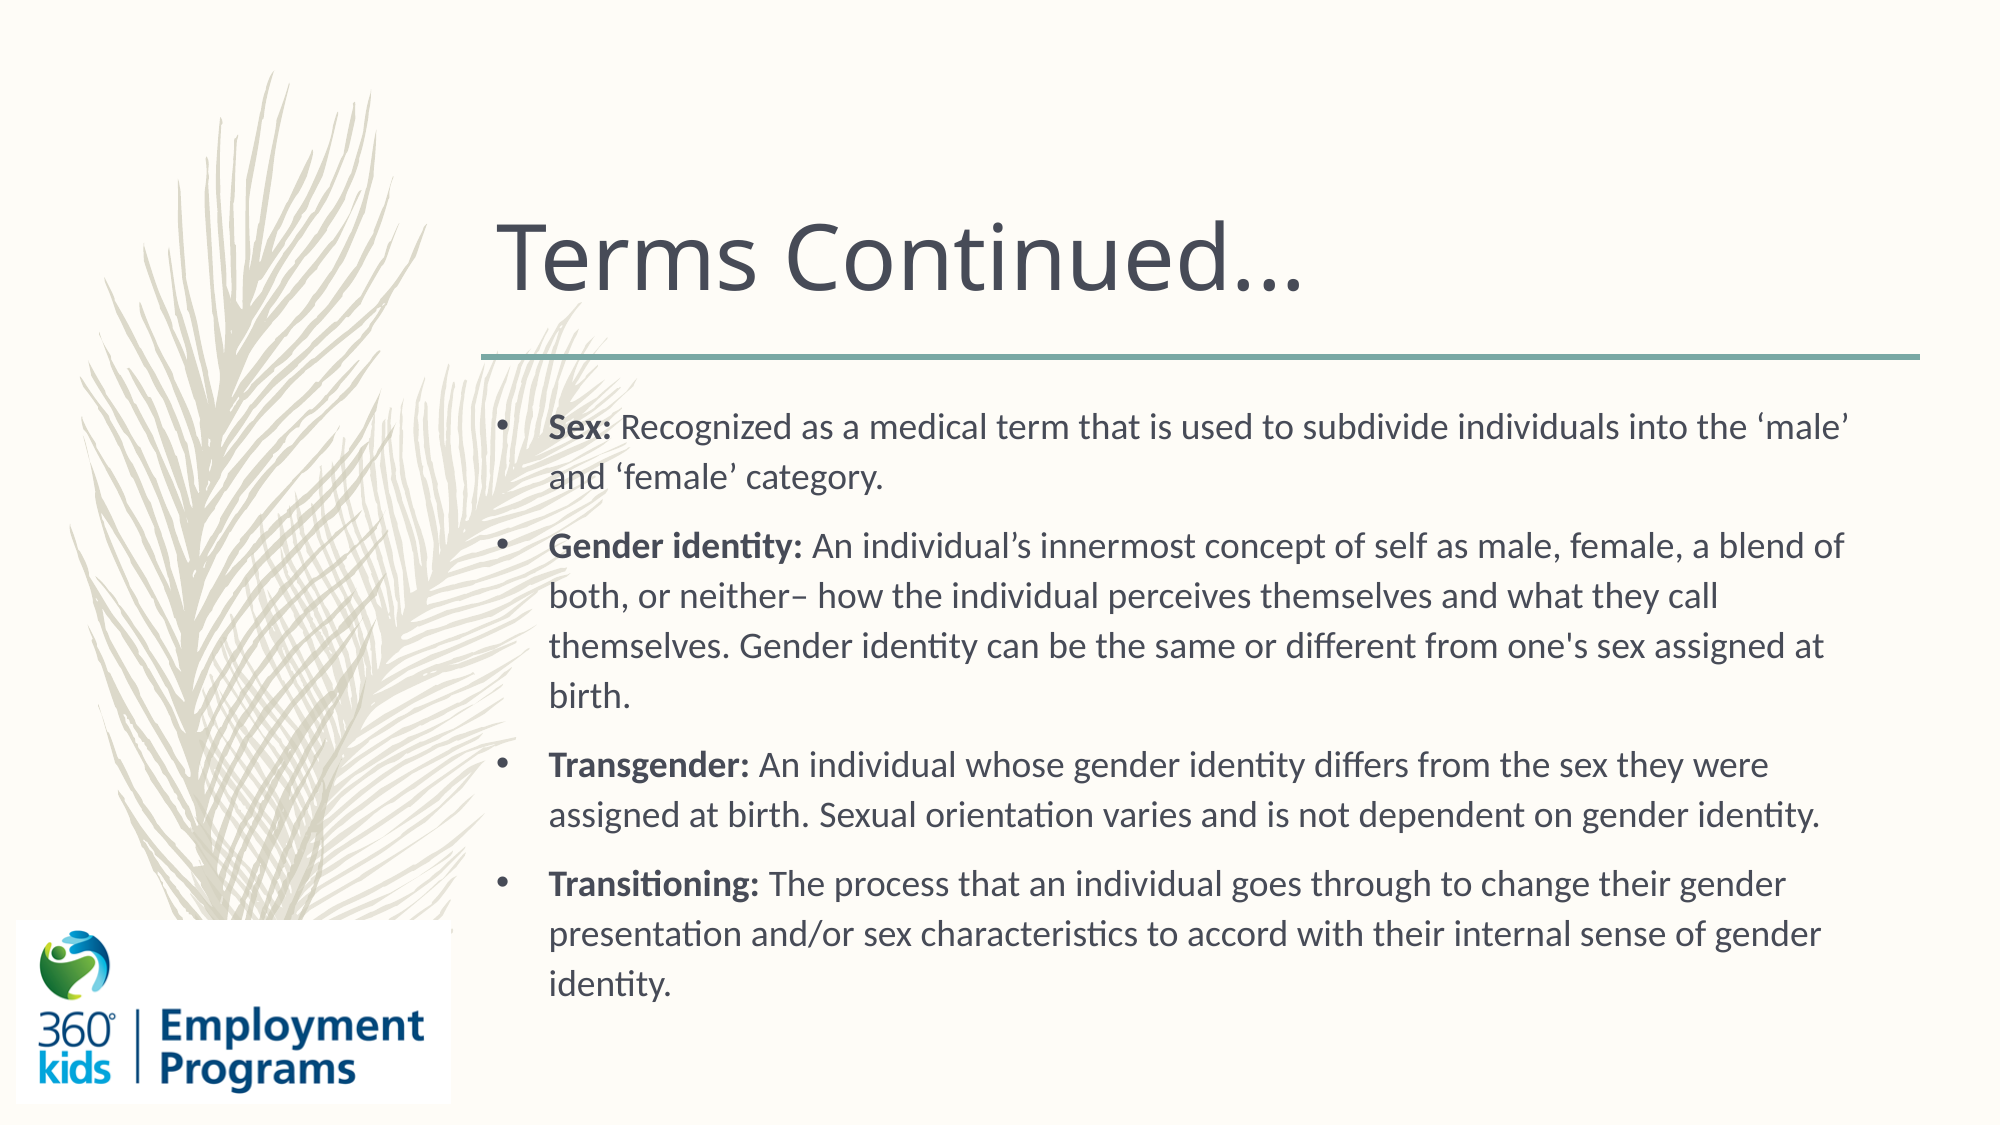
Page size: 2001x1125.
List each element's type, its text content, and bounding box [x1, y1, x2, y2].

picture [16, 920, 452, 1105]
title Terms Continued... [481, 195, 1920, 322]
list Sex: Recognized as a medical term that is used to subdivide individuals into the ‘male’ and ‘female’ category. Gender identity: An individual’s innermost concept of self as male, female, a blend of both, or neither– how the individual perceives themselves and what they call themselves. Gender identity can be the same or different from one's sex assigned at birth. Transgender: An individual whose gender identity differs from the sex they were assigned at birth. Sexual orientation varies and is not dependent on gender identity. Transitioning: The process that an individual goes through to change their gender presentation and/or sex characteristics to accord with their internal sense of gender identity. [481, 389, 1920, 994]
